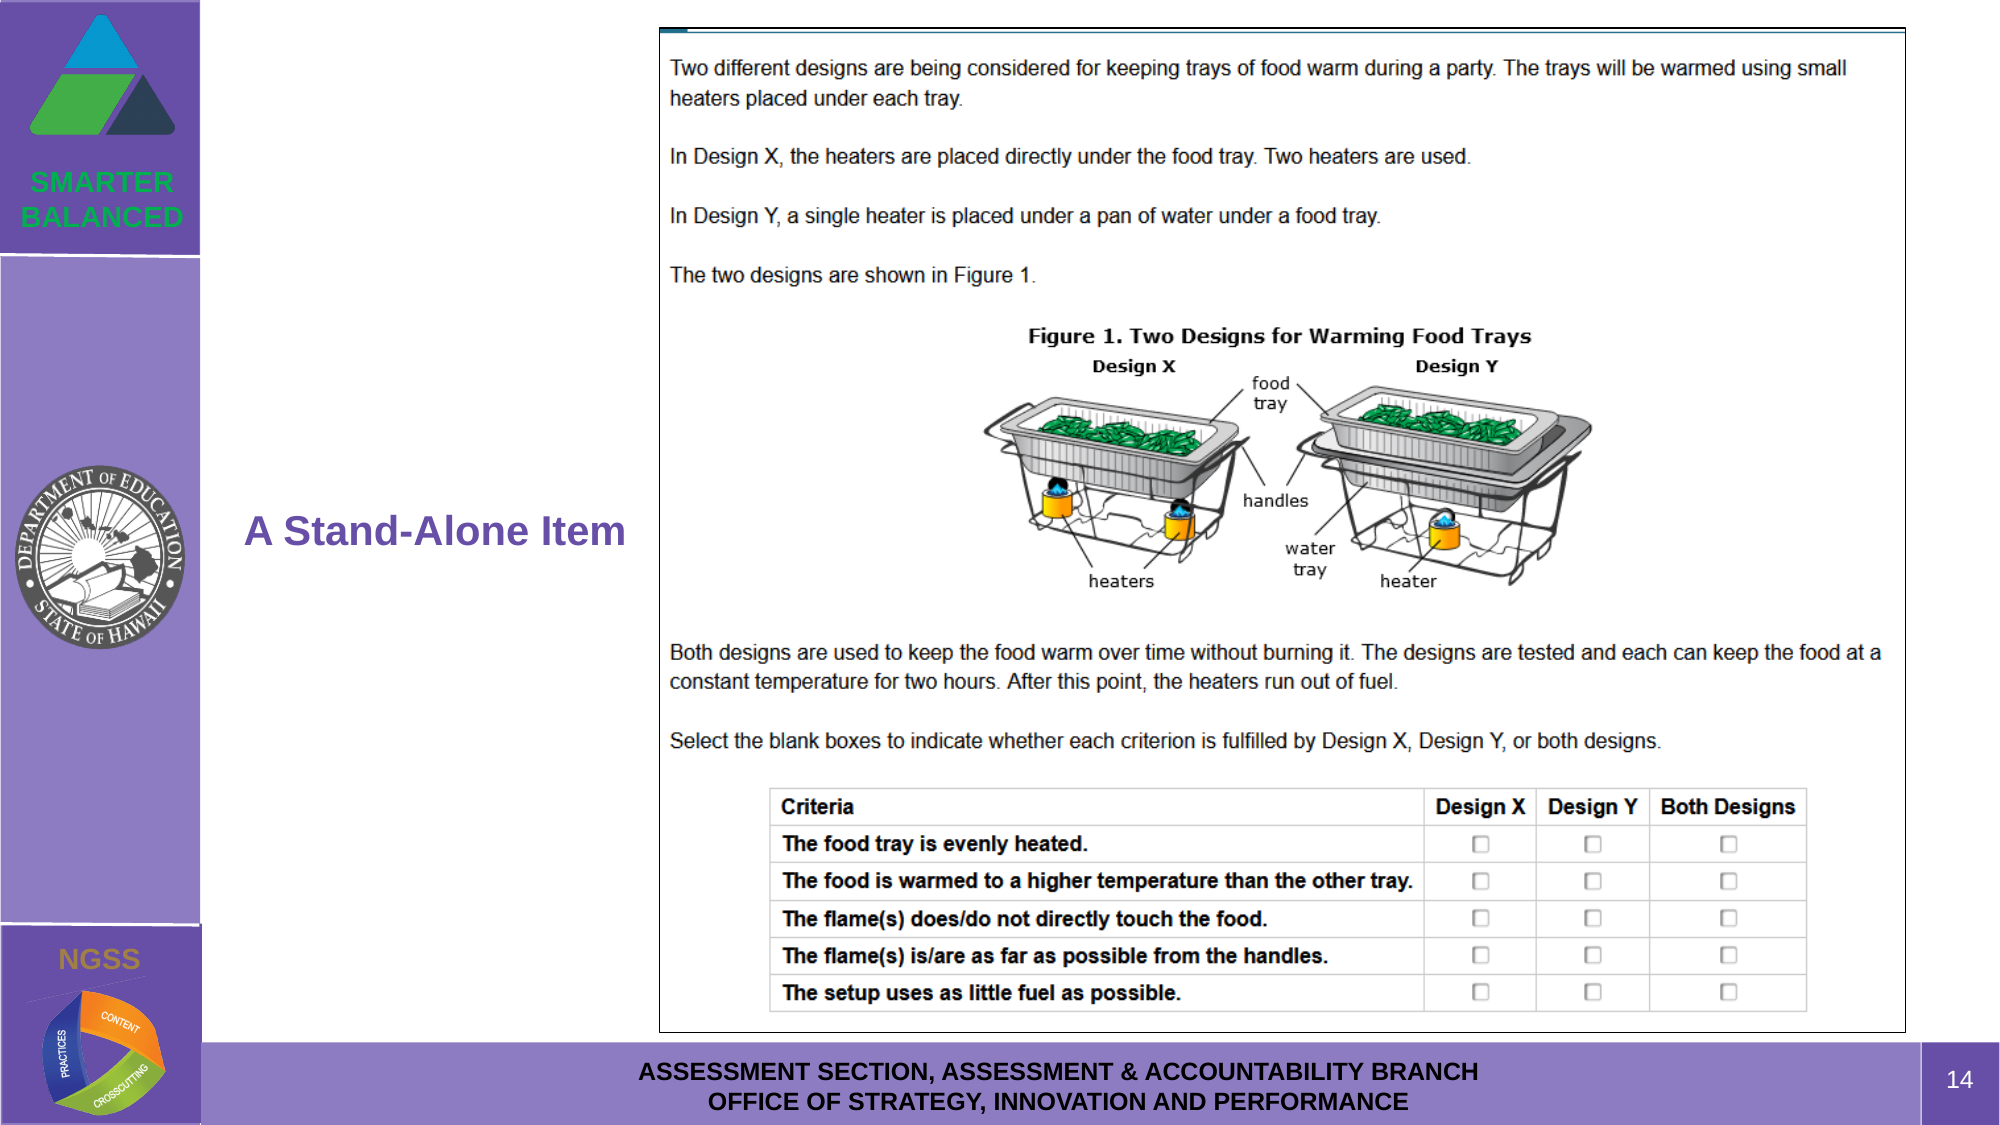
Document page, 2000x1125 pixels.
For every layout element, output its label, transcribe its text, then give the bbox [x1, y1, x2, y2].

title A Stand-Alone Item [210, 449, 655, 575]
picture [28, 12, 177, 137]
picture [660, 28, 1906, 1032]
picture [27, 977, 172, 1125]
picture [14, 464, 186, 650]
